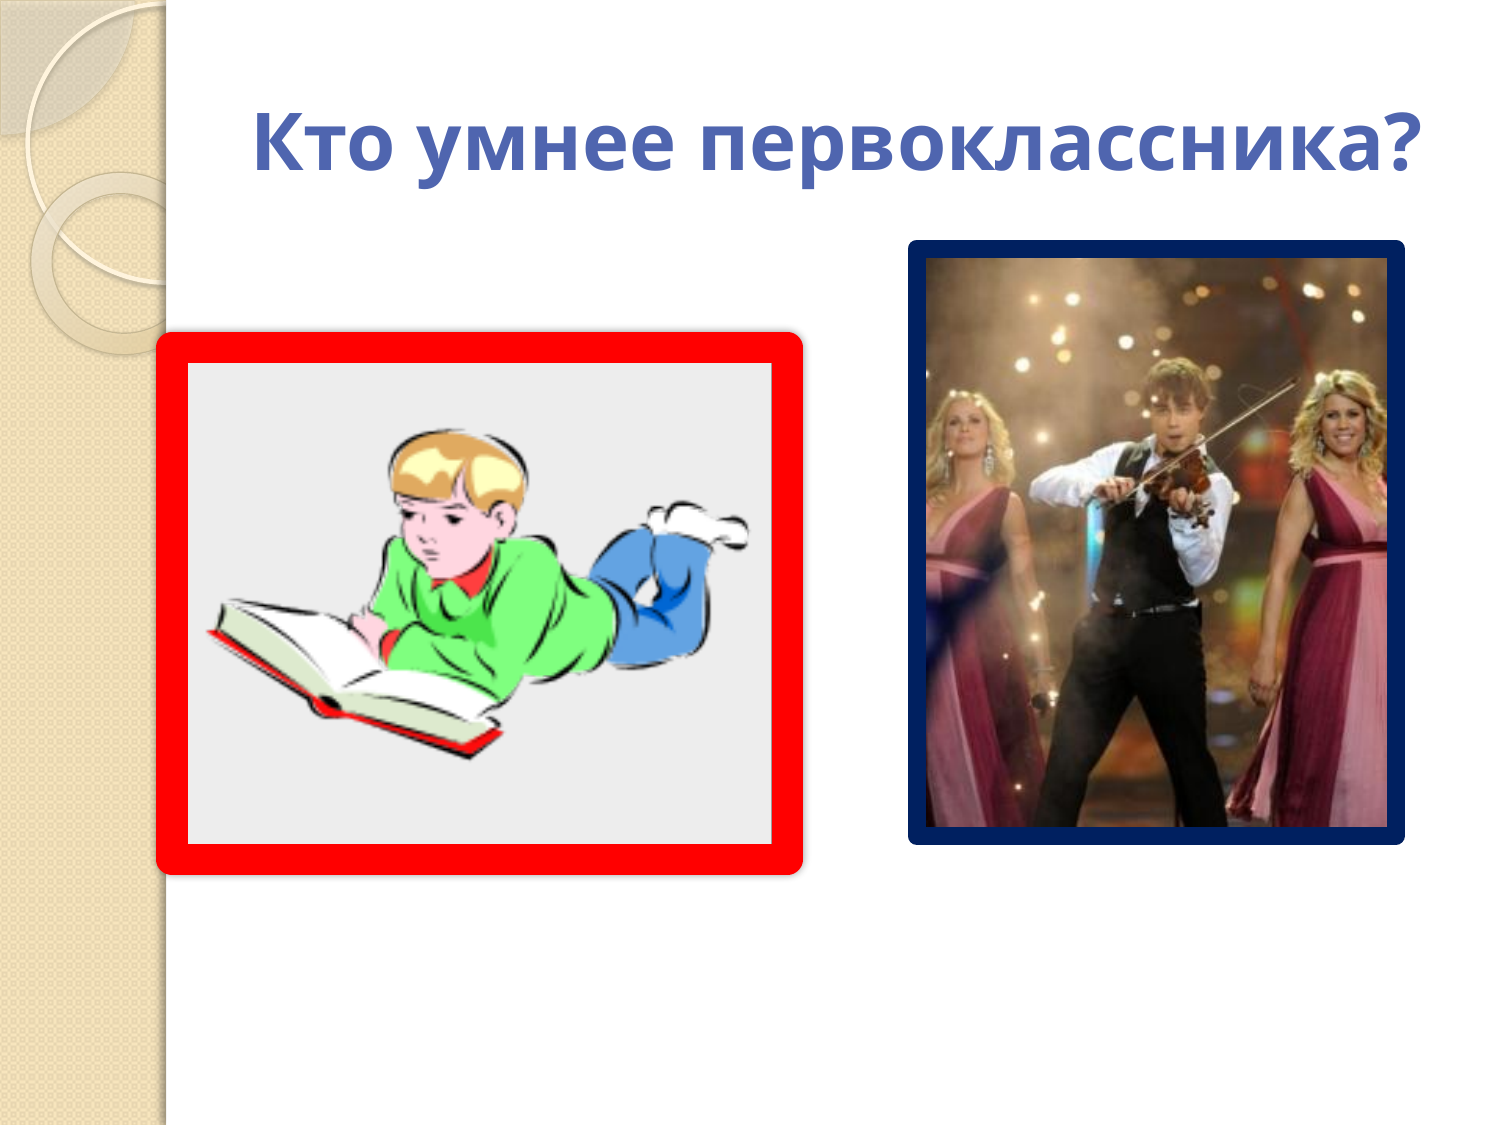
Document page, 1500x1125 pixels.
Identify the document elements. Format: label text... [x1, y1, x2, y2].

picture [925, 257, 1387, 827]
title Кто умнее первоклассника? [235, 45, 1466, 233]
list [187, 362, 772, 844]
